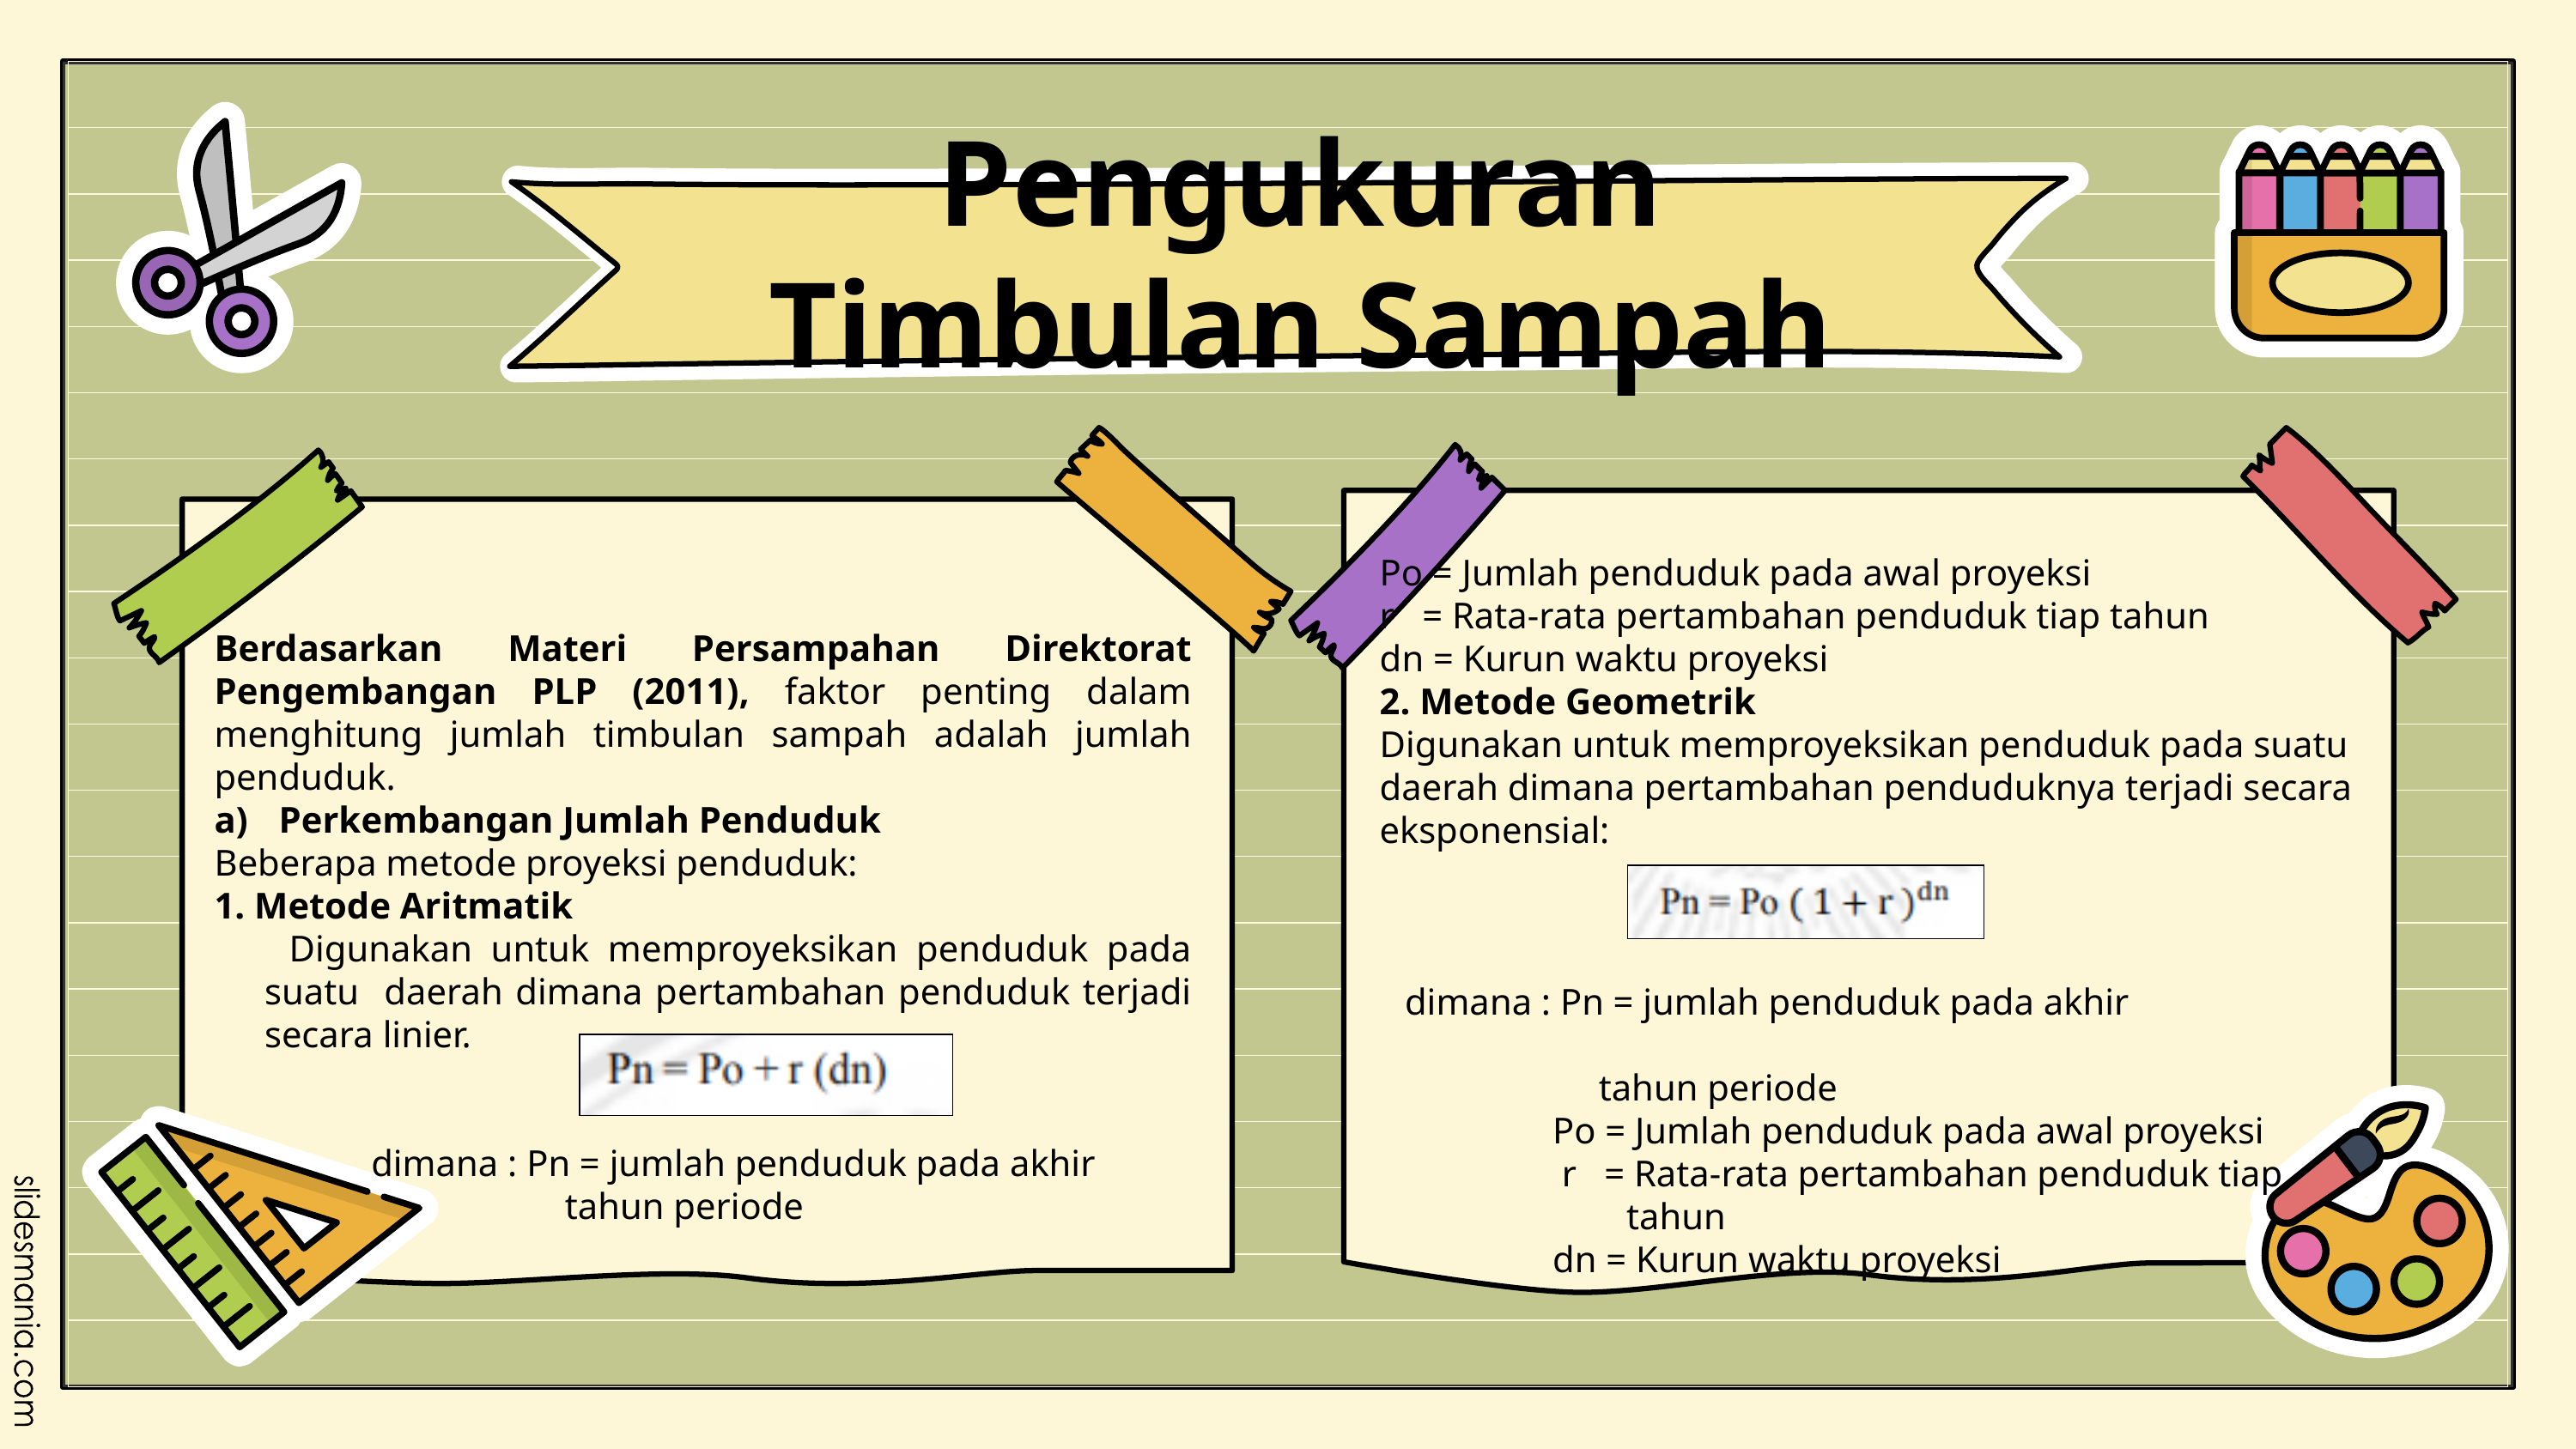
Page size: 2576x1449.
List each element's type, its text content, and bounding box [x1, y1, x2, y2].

text_box Berdasarkan Materi Persampahan Direktorat Pengembangan PLP (2011), faktor penting dalam menghitung jumlah timbulan sampah adalah jumlah penduduk. Perkembangan Jumlah Penduduk Beberapa metode proyeksi penduduk: 1. Metode Aritmatik Digunakan untuk memproyeksikan penduduk pada suatu daerah dimana pertambahan penduduk terjadi secara linier. dimana : Pn = jumlah penduduk pada akhir tahun periode [195, 606, 1212, 1252]
text_box [1978, 178, 2073, 357]
picture [1628, 865, 1984, 939]
text_box Pengukuran Timbulan Sampah [666, 206, 1935, 436]
text_box Po = Jumlah penduduk pada awal proyeksi r = Rata-rata pertambahan penduduk tiap tahun dn = Kurun waktu proyeksi 2. Metode Geometrik Digunakan untuk memproyeksikan penduduk pada suatu daerah dimana pertambahan penduduknya terjadi secara eksponensial: dimana : Pn = jumlah penduduk pada akhir tahun periode Po = Jumlah penduduk pada awal proyeksi r = Rata-rata pertambahan penduduk tiap tahun dn = Kurun waktu proyeksi [1360, 530, 2377, 1252]
picture [580, 1034, 952, 1115]
text_box [509, 178, 2067, 367]
